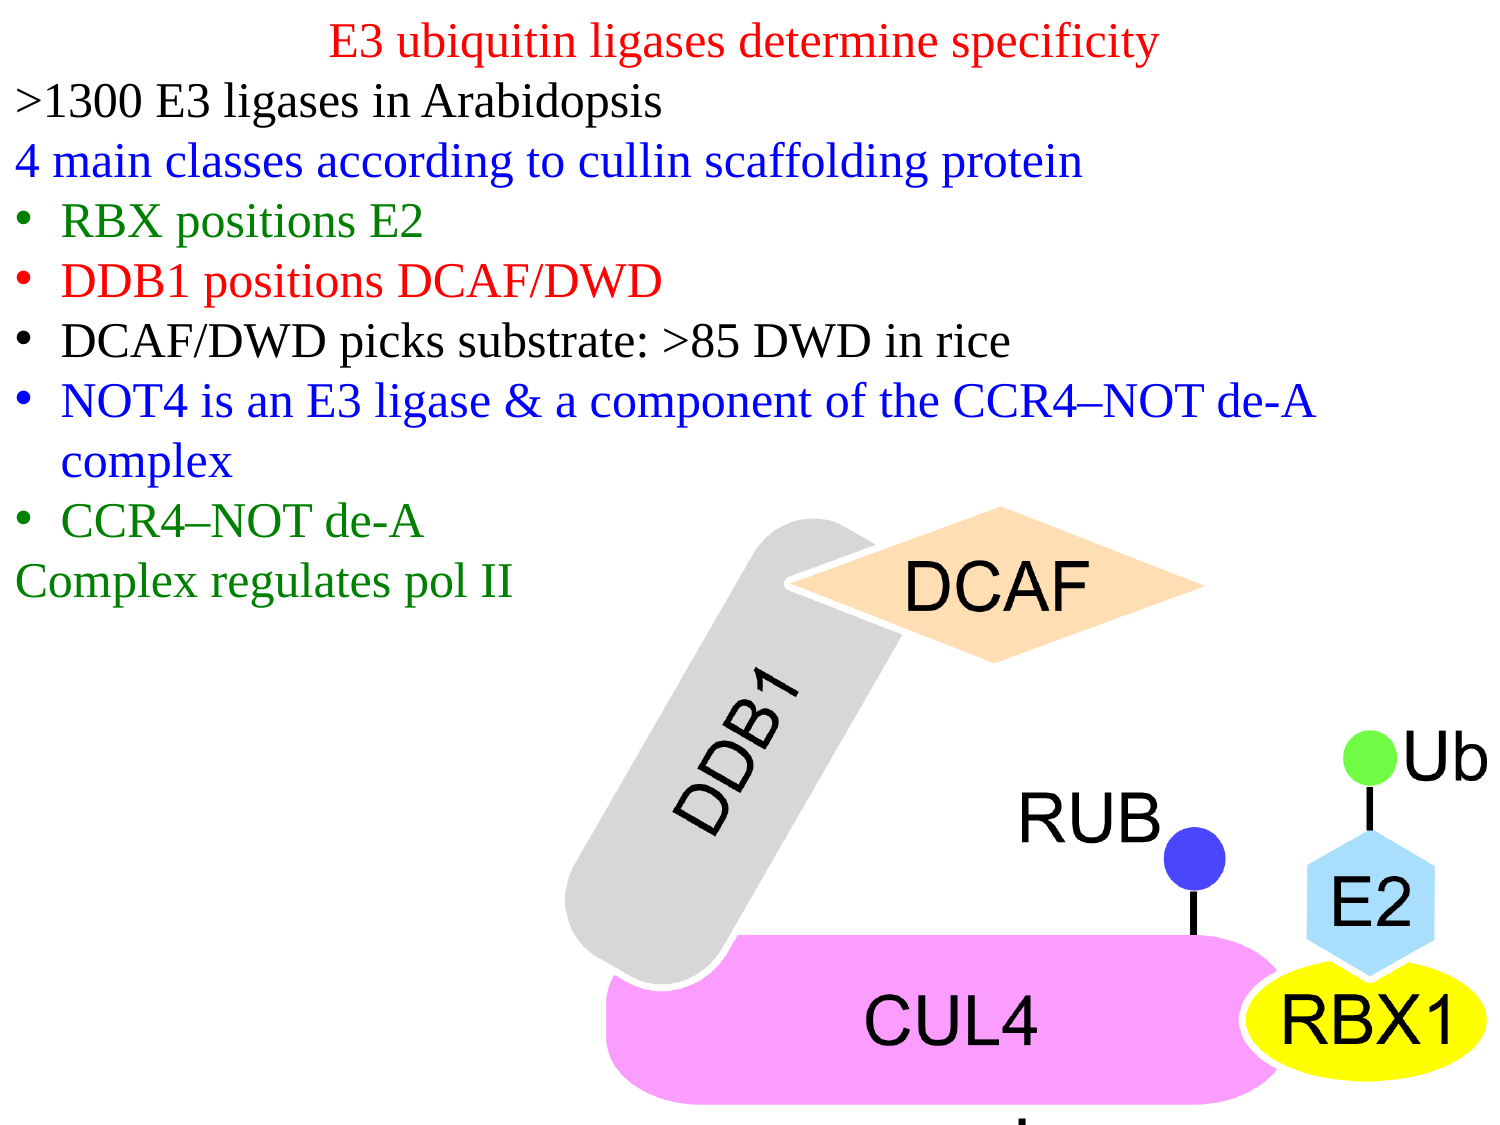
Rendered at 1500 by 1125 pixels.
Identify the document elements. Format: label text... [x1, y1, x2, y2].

text_box E3 ubiquitin ligases determine specificity >1300 E3 ligases in Arabidopsis 4 main classes according to cullin scaffolding protein RBX positions E2 DDB1 positions DCAF/DWD DCAF/DWD picks substrate: >85 DWD in rice NOT4 is an E3 ligase & a component of the CCR4–NOT de-A complex CCR4–NOT de-A Complex regulates pol II [0, 0, 1490, 975]
picture [549, 499, 1500, 1125]
